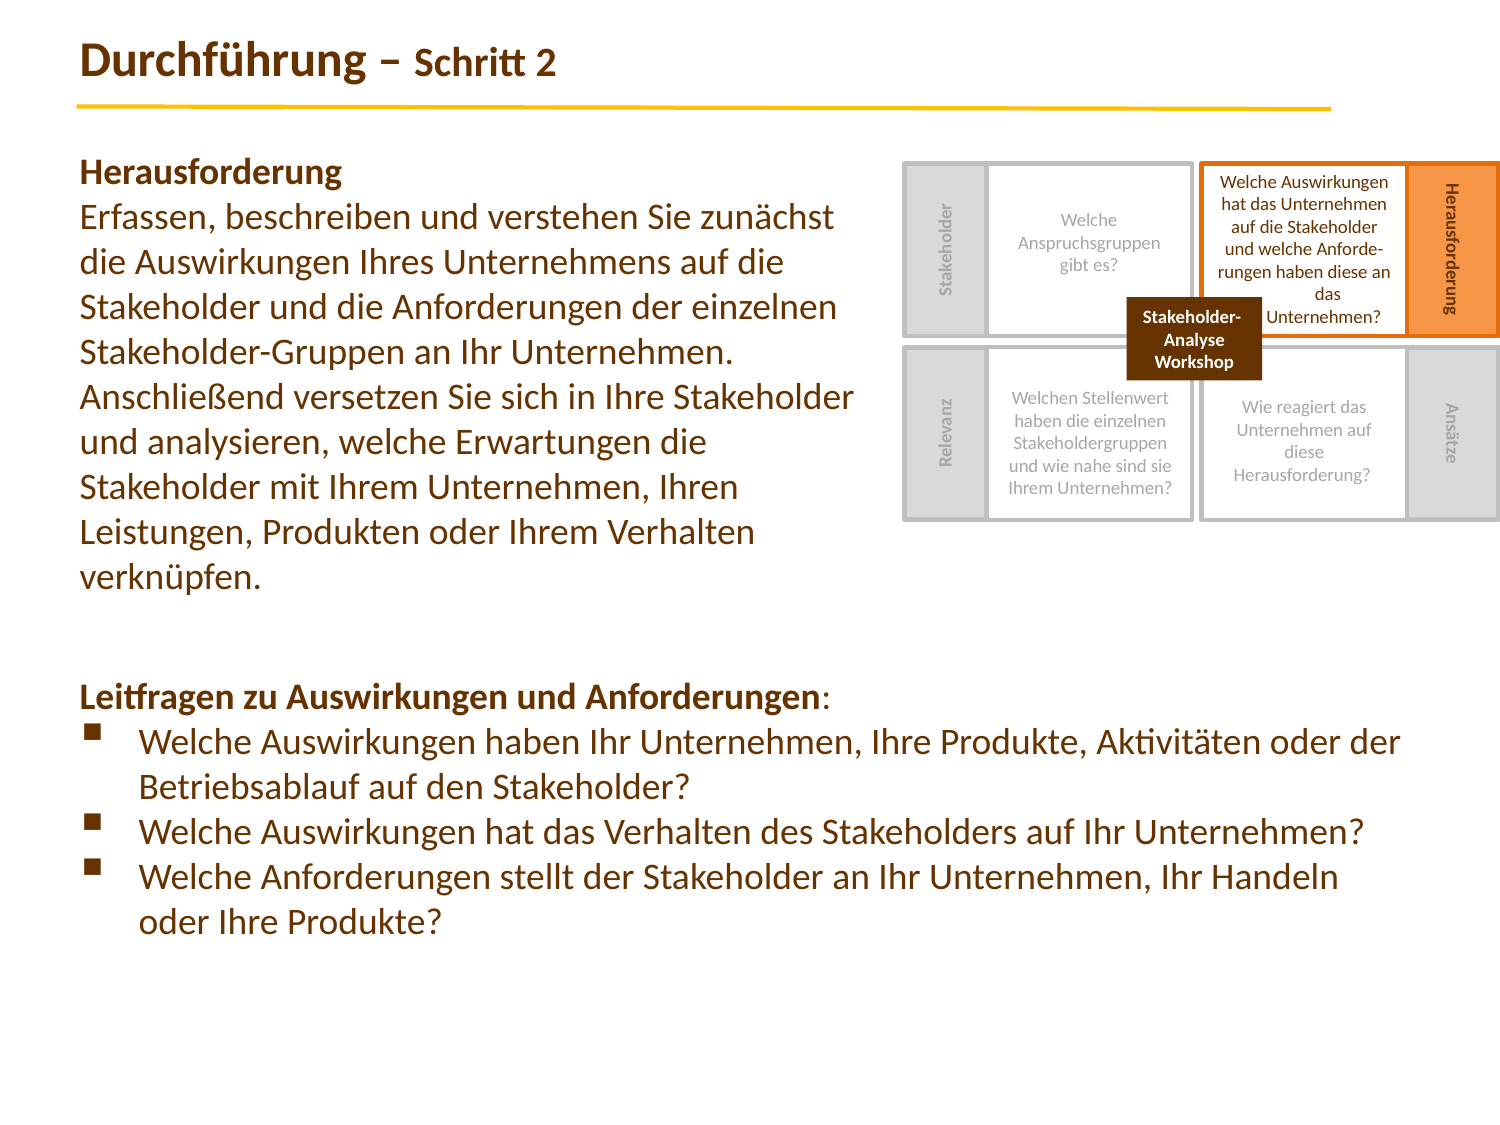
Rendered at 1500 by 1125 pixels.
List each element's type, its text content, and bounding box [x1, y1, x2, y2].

text_box Herausforderung [1407, 163, 1499, 337]
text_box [76, 106, 1332, 110]
text_box Stakeholder- Analyse Workshop [1126, 297, 1263, 381]
text_box Durchführung – Schritt 2 [64, 19, 1362, 94]
text_box Welchen Stellenwert haben die einzelnen Stakeholdergruppen und wie nahe sind sie Ihrem Unternehmen? [986, 378, 1195, 529]
text_box Wie reagiert das Unternehmen auf diese Herausforderung? [1212, 387, 1396, 493]
text_box Relevanz [904, 347, 987, 520]
text_box Ansätze [1407, 347, 1499, 520]
text_box Leitfragen zu Auswirkungen und Anforderungen: Welche Auswirkungen haben Ihr Unternehmen, Ihre Produkte, Aktivitäten oder der Betriebsablauf auf den Stakeholder? Welche Auswirkungen hat das Verhalten des Stakeholders auf Ihr Unternehmen? Welche Anforderungen stellt der Stakeholder an Ihr Unternehmen, Ihr Handeln oder Ihre Produkte? [64, 664, 1425, 949]
text_box [956, 161, 1194, 338]
text_box Stakeholder [904, 163, 987, 337]
text_box [1199, 345, 1437, 522]
text_box Herausforderung Erfassen, beschreiben und verstehen Sie zunächst die Auswirkungen Ihres Unternehmens auf die Stakeholder und die Anforderungen der einzelnen Stakeholder-Gruppen an Ihr Unternehmen. Anschließend versetzen Sie sich in Ihre Stakeholder und analysieren, welche Erwartungen die Stakeholder mit Ihrem Unternehmen, Ihren Leistungen, Produkten oder Ihrem Verhalten verknüpfen. [64, 139, 875, 605]
text_box Welche Anspruchsgruppen gibt es? [994, 200, 1185, 283]
text_box [956, 345, 1126, 378]
text_box Welche Auswirkungen hat das Unternehmen auf die Stakeholder und welche Anforde-rungen haben diese an das Unternehmen? [1201, 162, 1408, 335]
